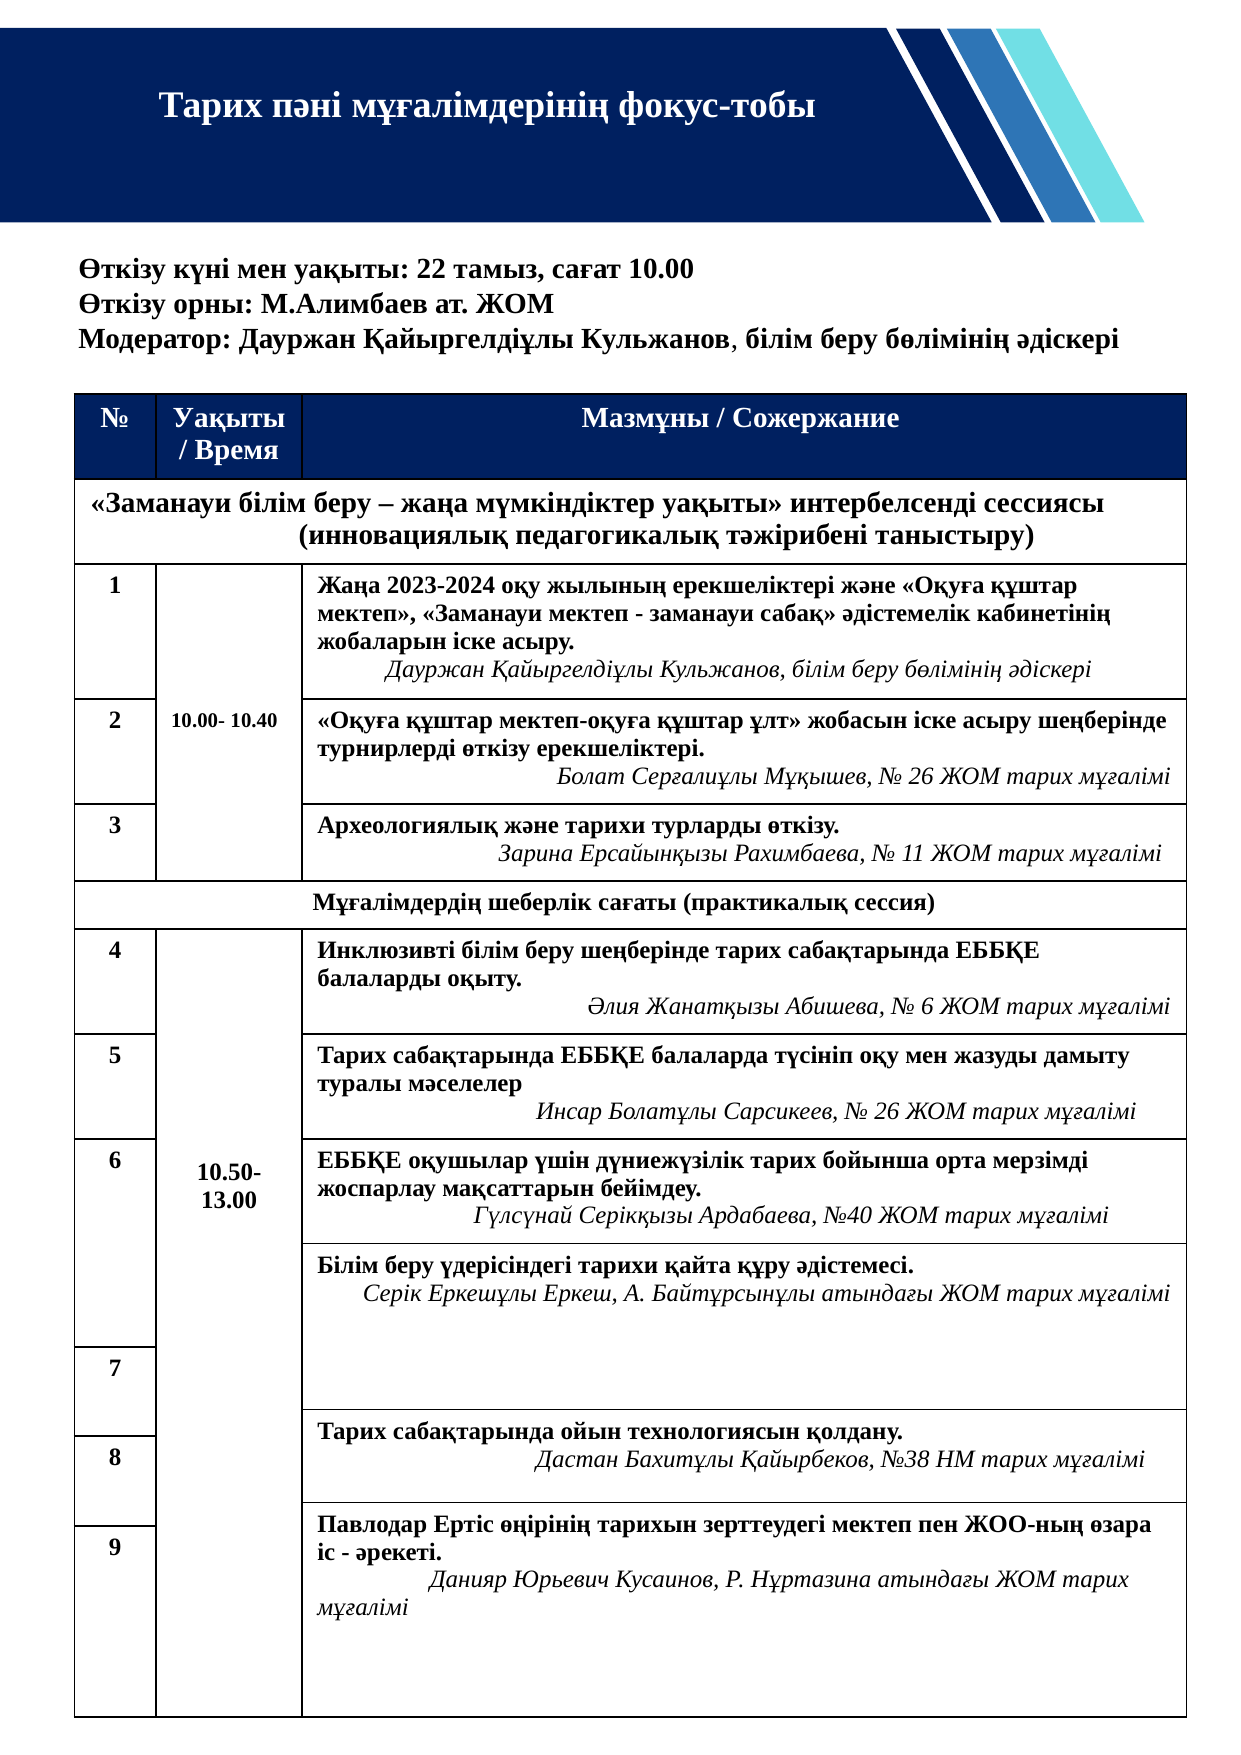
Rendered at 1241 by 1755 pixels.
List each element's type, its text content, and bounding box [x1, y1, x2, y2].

table_cell «Оқуға құштар мектеп-оқуға құштар ұлт» жобасын іске асыру шеңберінде турнирлерді өткізу ерекшеліктері. Болат Серғалиұлы Мұқышев, № 26 ЖОМ тарих мұғалімі [303, 700, 1186, 803]
table_cell Тарих сабақтарында ЕББҚЕ балаларда түсініп оқу мен жазуды дамыту туралы мәселелер Инсар Болатұлы Сарсикеев, № 26 ЖОМ тарих мұғалімі [303, 1035, 1186, 1138]
table_cell 3 [75, 805, 155, 880]
table_cell 2 [75, 700, 155, 803]
text_box [894, 27, 1047, 224]
table_cell Инклюзивті білім беру шеңберінде тарих сабақтарында ЕББҚЕ балаларды оқыту. Әлия Жанатқызы Абишева, № 6 ЖОМ тарих мұғалімі [303, 930, 1186, 1033]
table_cell Мұғалімдердің шеберлік сағаты (практикалық сессия) [75, 882, 1186, 928]
table_cell 7 [75, 1348, 155, 1435]
table_header № [75, 397, 155, 478]
table_cell 9 [75, 1527, 155, 1716]
text_box [994, 27, 1147, 224]
table_header Мазмұны / Сожержание [303, 395, 1186, 478]
table_cell 1 [75, 565, 155, 698]
text_box [0, 26, 994, 224]
table_cell 6 [75, 1140, 155, 1346]
table_cell 5 [75, 1035, 155, 1138]
text_box Тарих пәні мұғалімдерінің фокус-тобы [28, 72, 947, 133]
table_cell Археологиялық және тарихи турларды өткізу. Зарина Ерсайынқызы Рахимбаева, № 11 ЖОМ тарих мұғалімі [303, 805, 1186, 880]
table_header Уақыты / Время [157, 397, 301, 478]
text_box [945, 27, 1098, 224]
table_cell ЕББҚЕ оқушылар үшін дүниежүзілік тарих бойынша орта мерзімді жоспарлау мақсаттарын бейімдеу. Гүлсүнай Серікқызы Ардабаева, №40 ЖОМ тарих мұғалімі [303, 1140, 1186, 1243]
table_cell Павлодар Ертіс өңірінің тарихын зерттеудегі мектеп пен ЖОО-ның өзара іс - әрекеті. Данияр Юрьевич Кусаинов, Р. Нұртазина атындағы ЖОМ тарих мұғалімі [303, 1503, 1186, 1716]
table_cell «Заманауи білім беру – жаңа мүмкіндіктер уақыты» интербелсенді сессиясы (инновациялық педагогикалық тәжірибені таныстыру) [75, 480, 1186, 563]
table_cell Білім беру үдерісіндегі тарихи қайта құру әдістемесі. Серік Еркешұлы Еркеш, А. Байтұрсынұлы атындағы ЖОМ тарих мұғалімі [303, 1244, 1186, 1409]
table_cell Жаңа 2023-2024 оқу жылының ерекшеліктері және «Оқуға құштар мектеп», «Заманауи мектеп - заманауи сабақ» әдістемелік кабинетінің жобаларын іске асыру. Дауржан Қайыргелдіұлы Кульжанов, білім беру бөлімінің әдіскері [303, 565, 1186, 698]
table_cell 8 [75, 1437, 155, 1525]
table_cell Тарих сабақтарында ойын технологиясын қолдану. Дастан Бахитұлы Қайырбеков, №38 НМ тарих мұғалімі [303, 1410, 1186, 1502]
table_cell 10.00- 10.40 [157, 565, 301, 880]
table_cell 10.50-13.00 [157, 930, 301, 1716]
table_cell 4 [75, 930, 155, 1033]
text_box Өткізу күні мен уақыты: 22 тамыз, сағат 10.00 Өткізу орны: М.Алимбаев ат. ЖОМ Модератор: Дауржан Қайыргелдіұлы Кульжанов, білім беру бөлімінің әдіскері [63, 242, 1173, 397]
